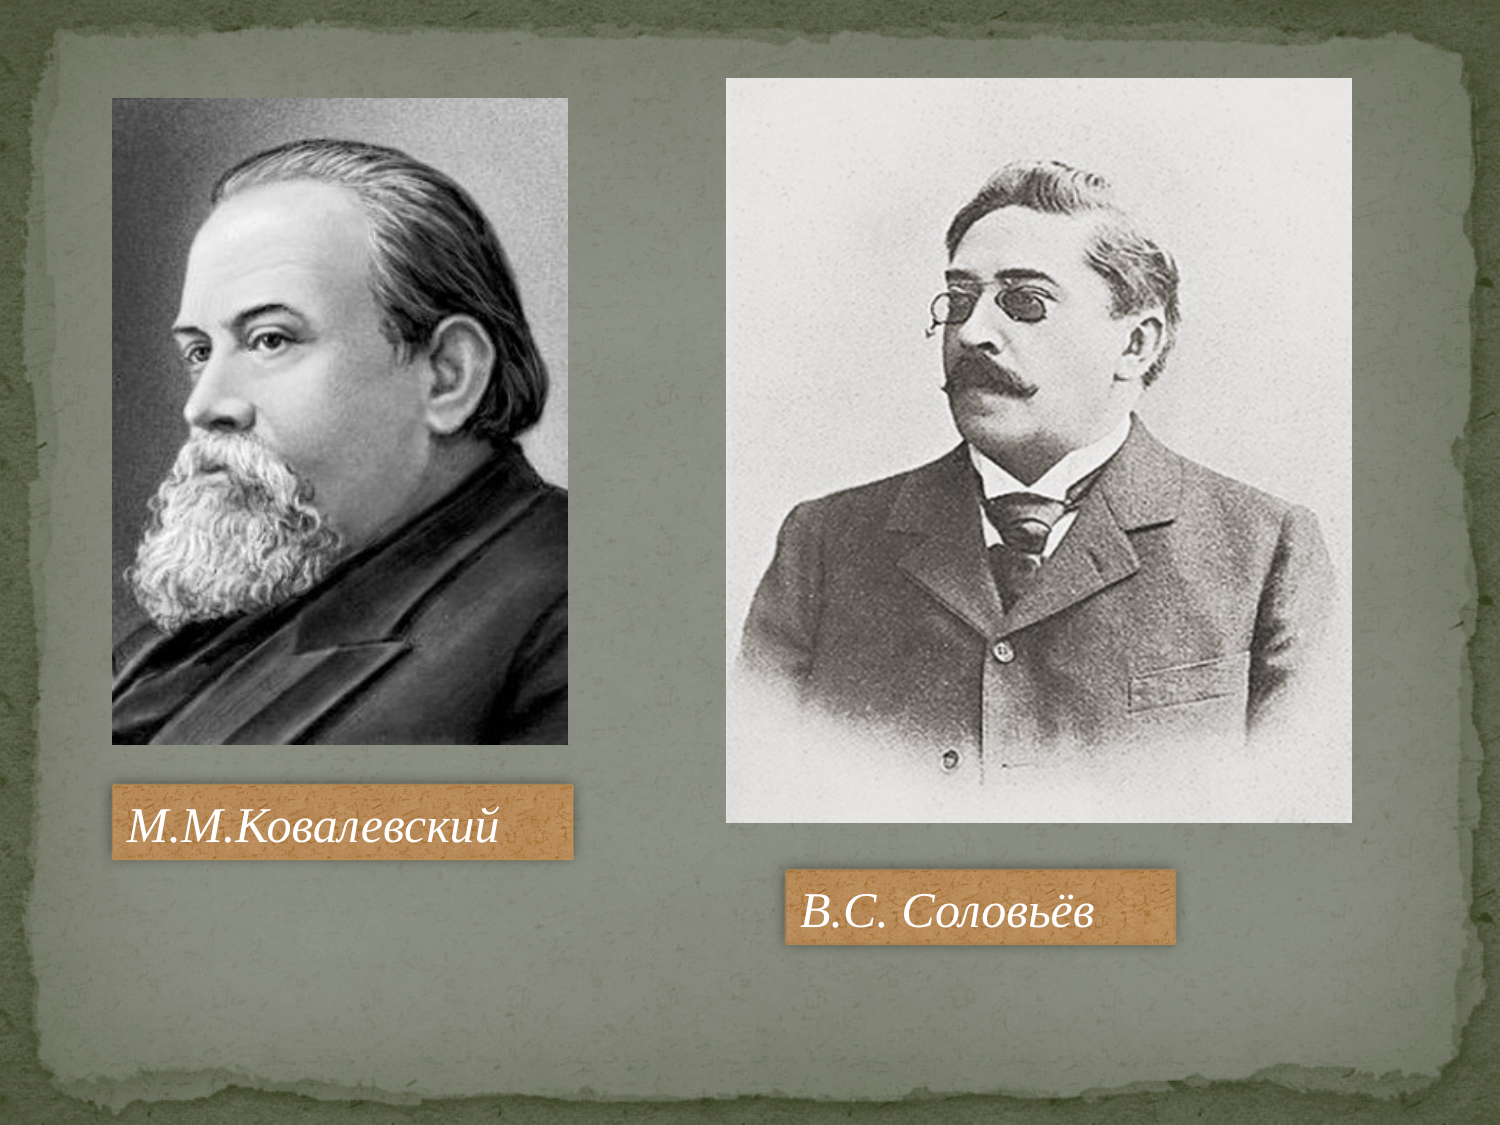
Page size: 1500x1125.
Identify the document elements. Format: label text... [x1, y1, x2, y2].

text_box М.М.Ковалевский [114, 786, 571, 858]
picture [726, 78, 1352, 823]
picture [112, 98, 568, 745]
text_box В.С. Соловьёв [788, 872, 1174, 943]
